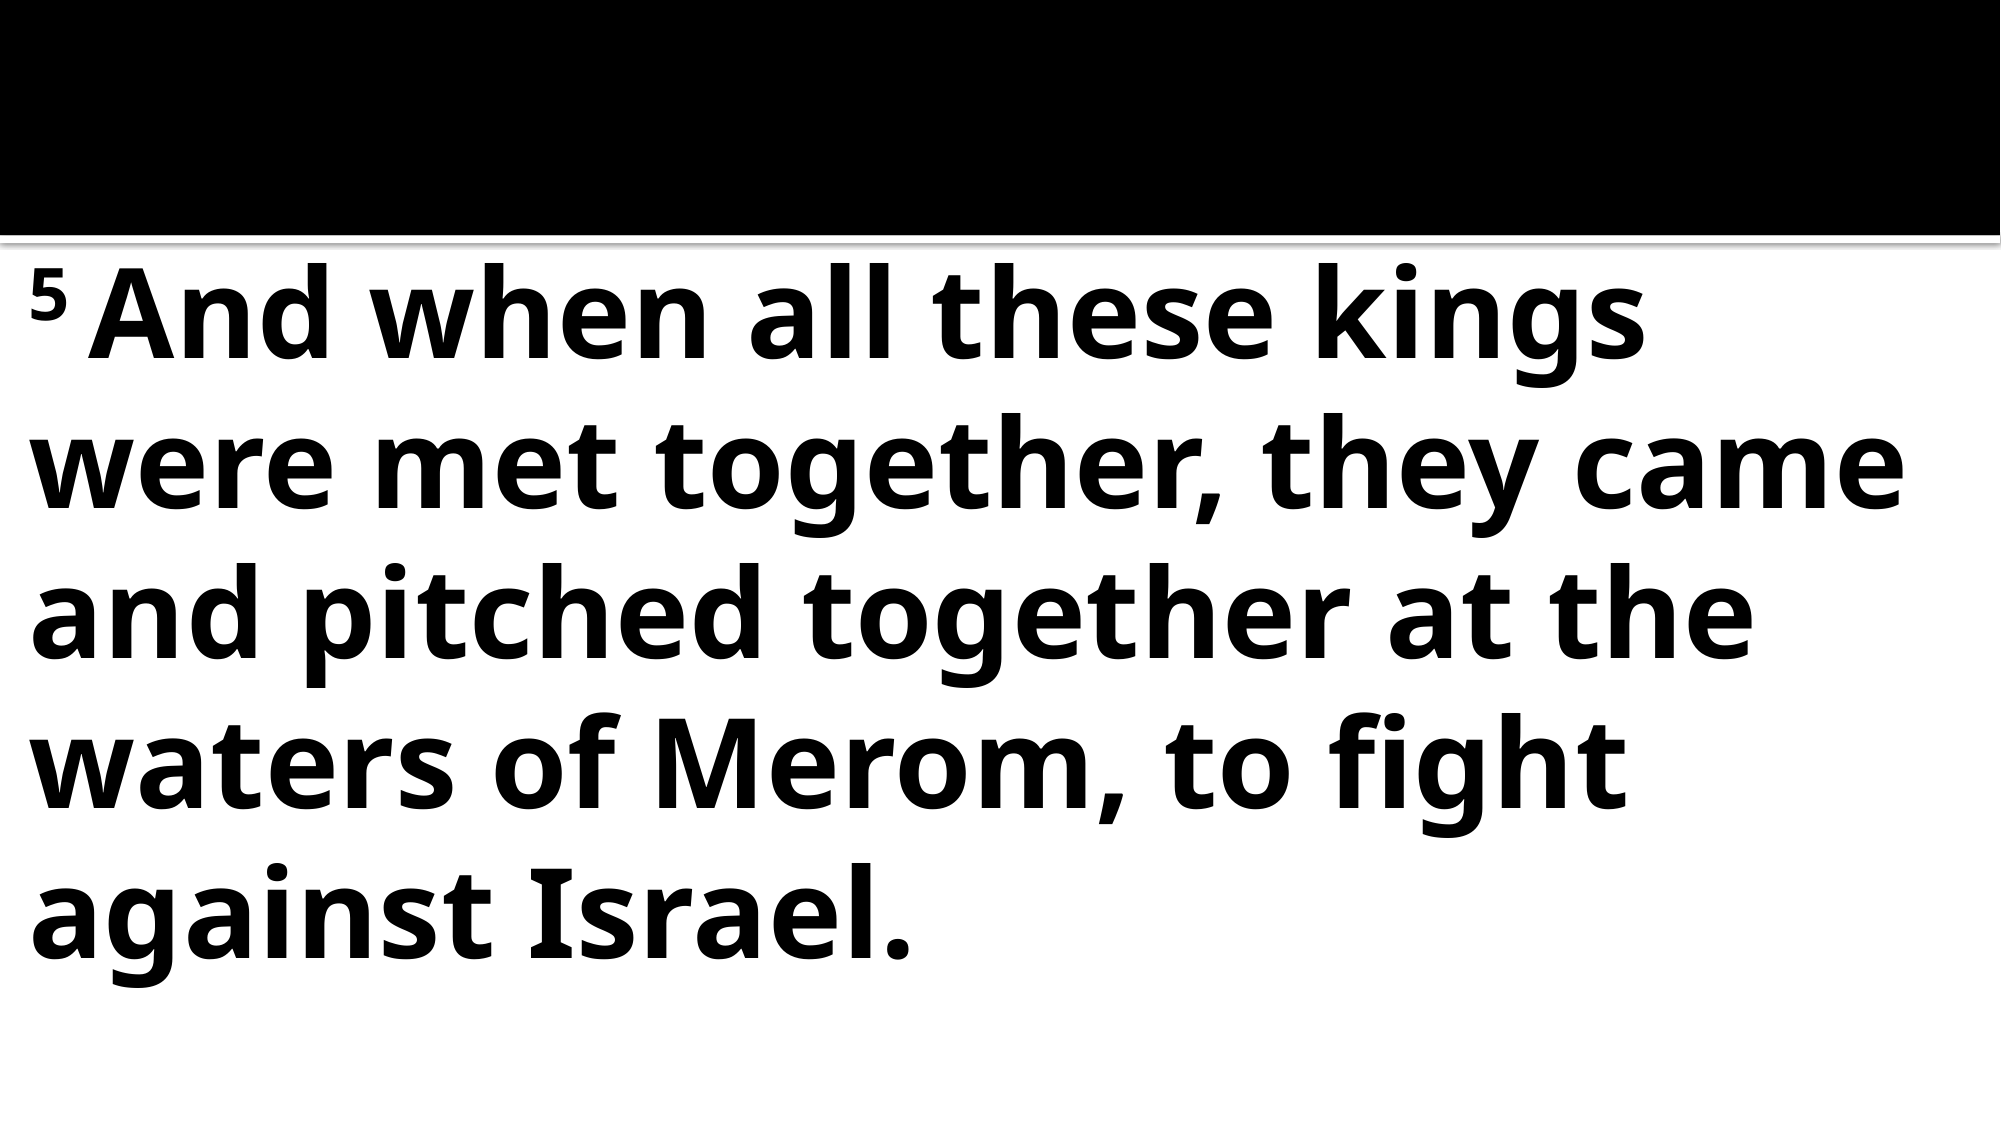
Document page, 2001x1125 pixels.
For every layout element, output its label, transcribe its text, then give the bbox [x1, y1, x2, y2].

list 5 And when all these kings were met together, they came and pitched together at the waters of Merom, to fight against Israel. [0, 218, 2000, 1125]
